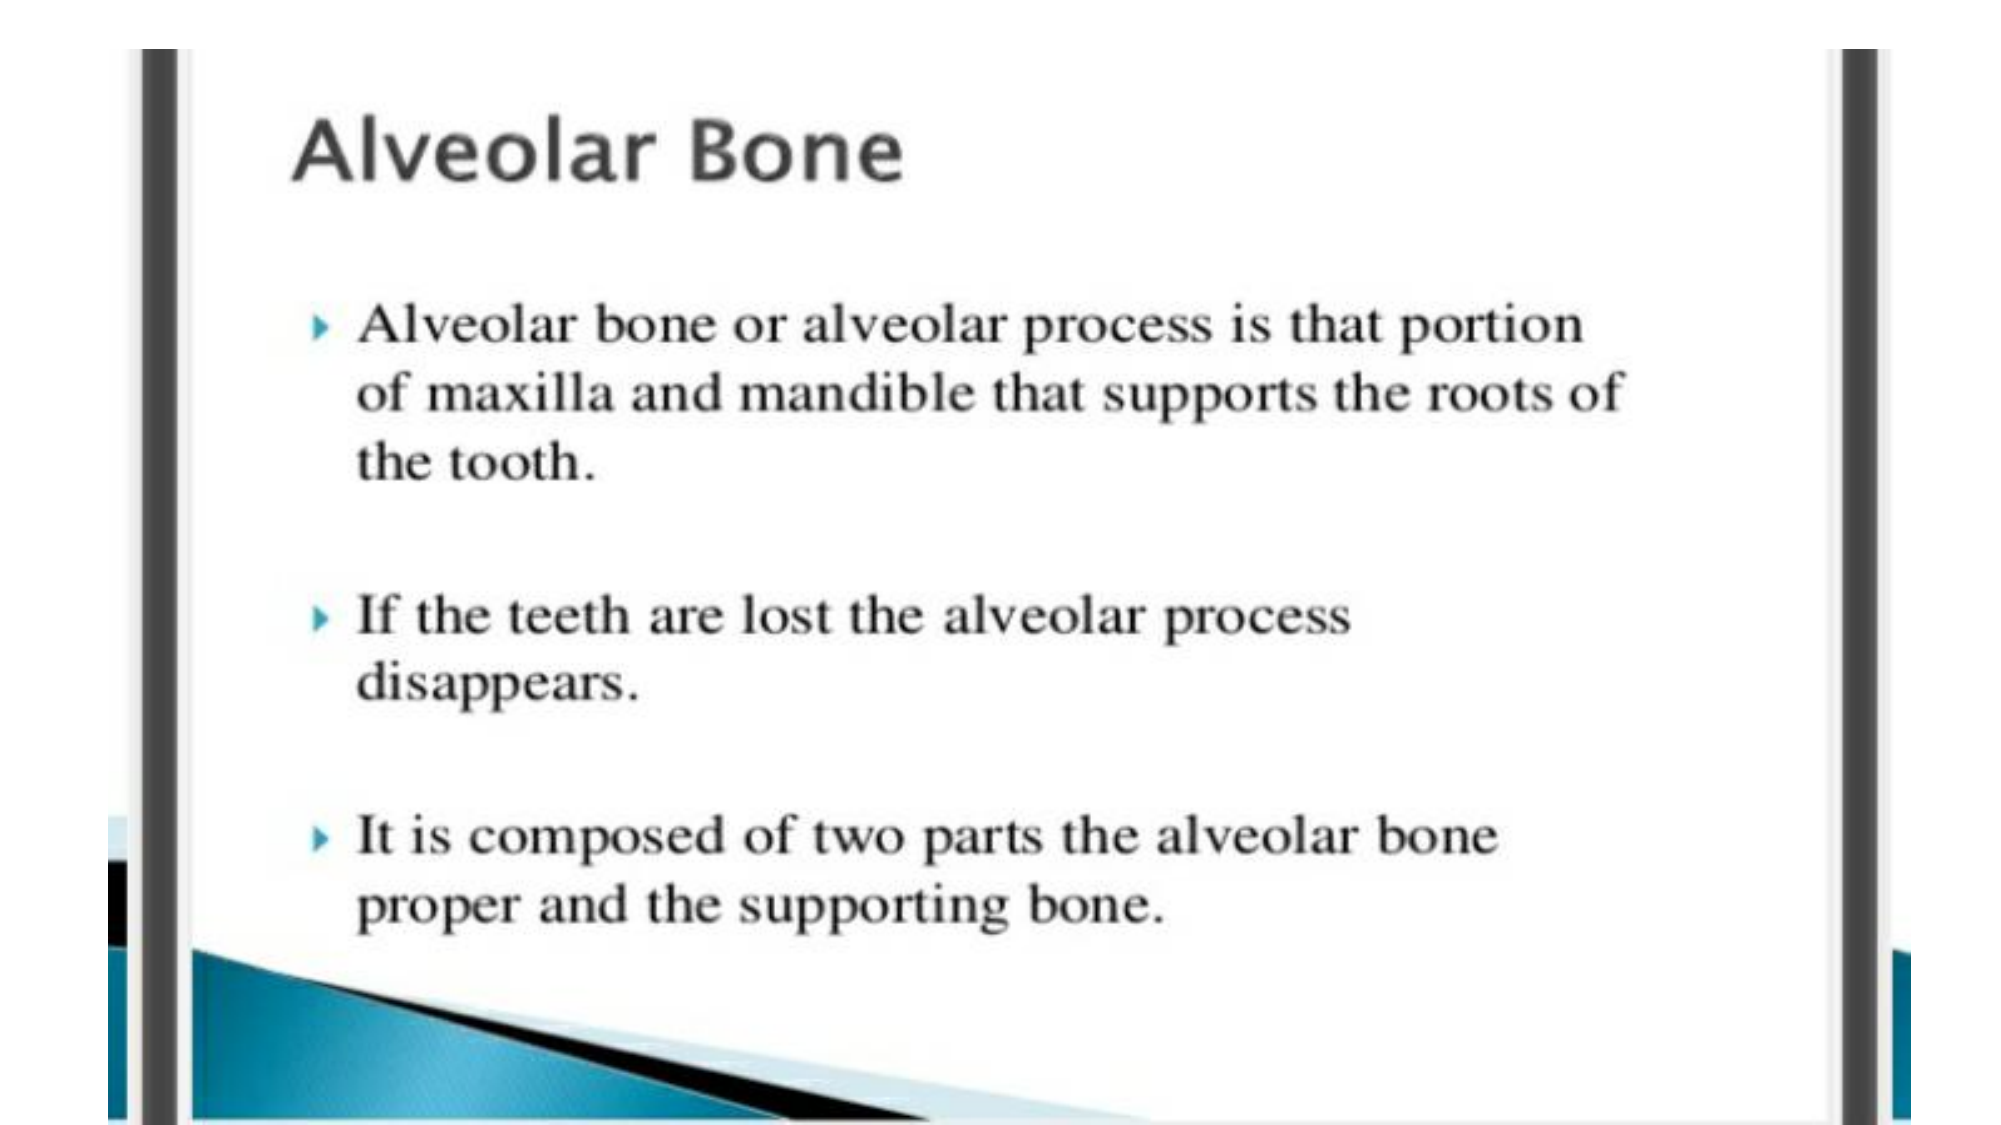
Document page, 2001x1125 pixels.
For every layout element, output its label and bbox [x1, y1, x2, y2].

picture [108, 49, 1911, 1125]
